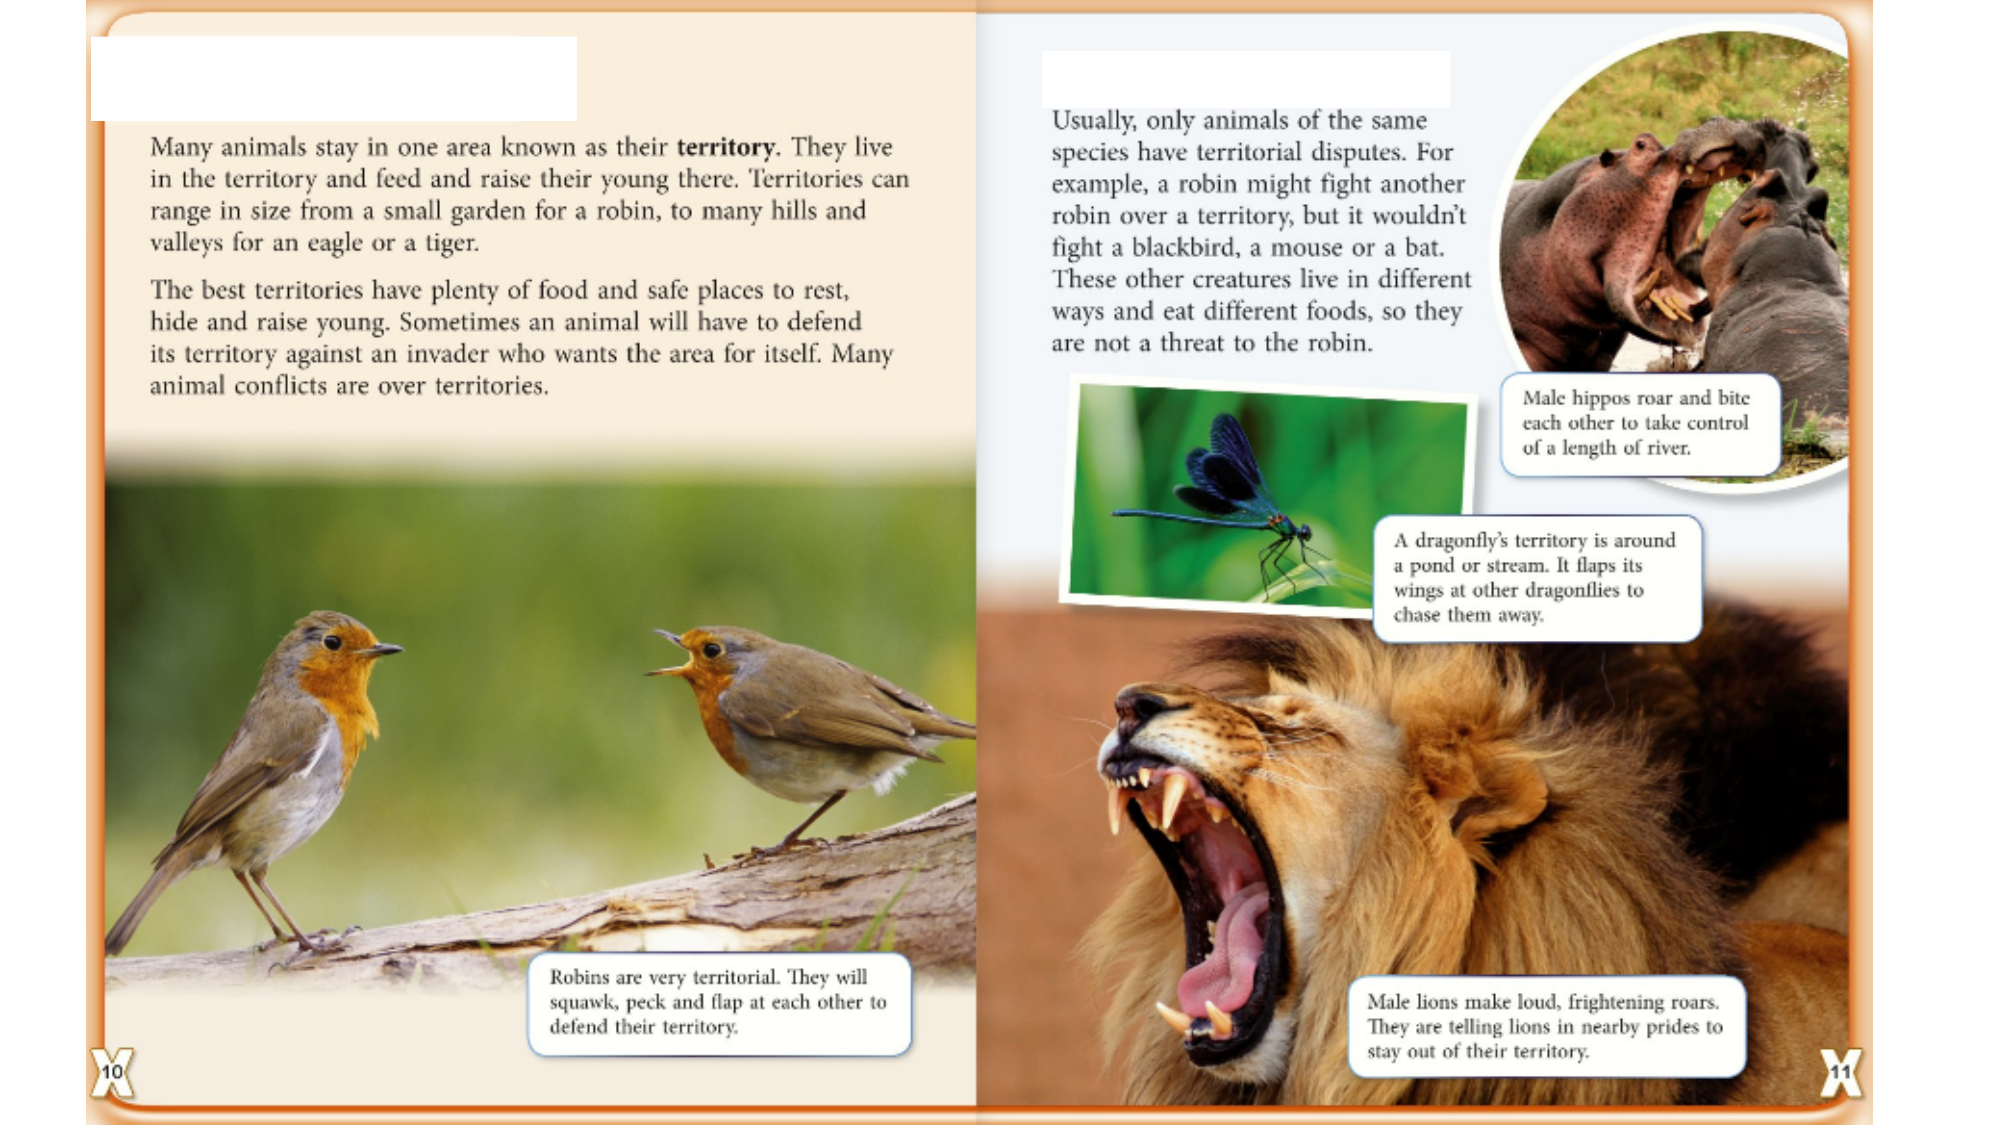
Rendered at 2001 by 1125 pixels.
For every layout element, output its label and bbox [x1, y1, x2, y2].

text_box [86, 0, 1873, 1125]
